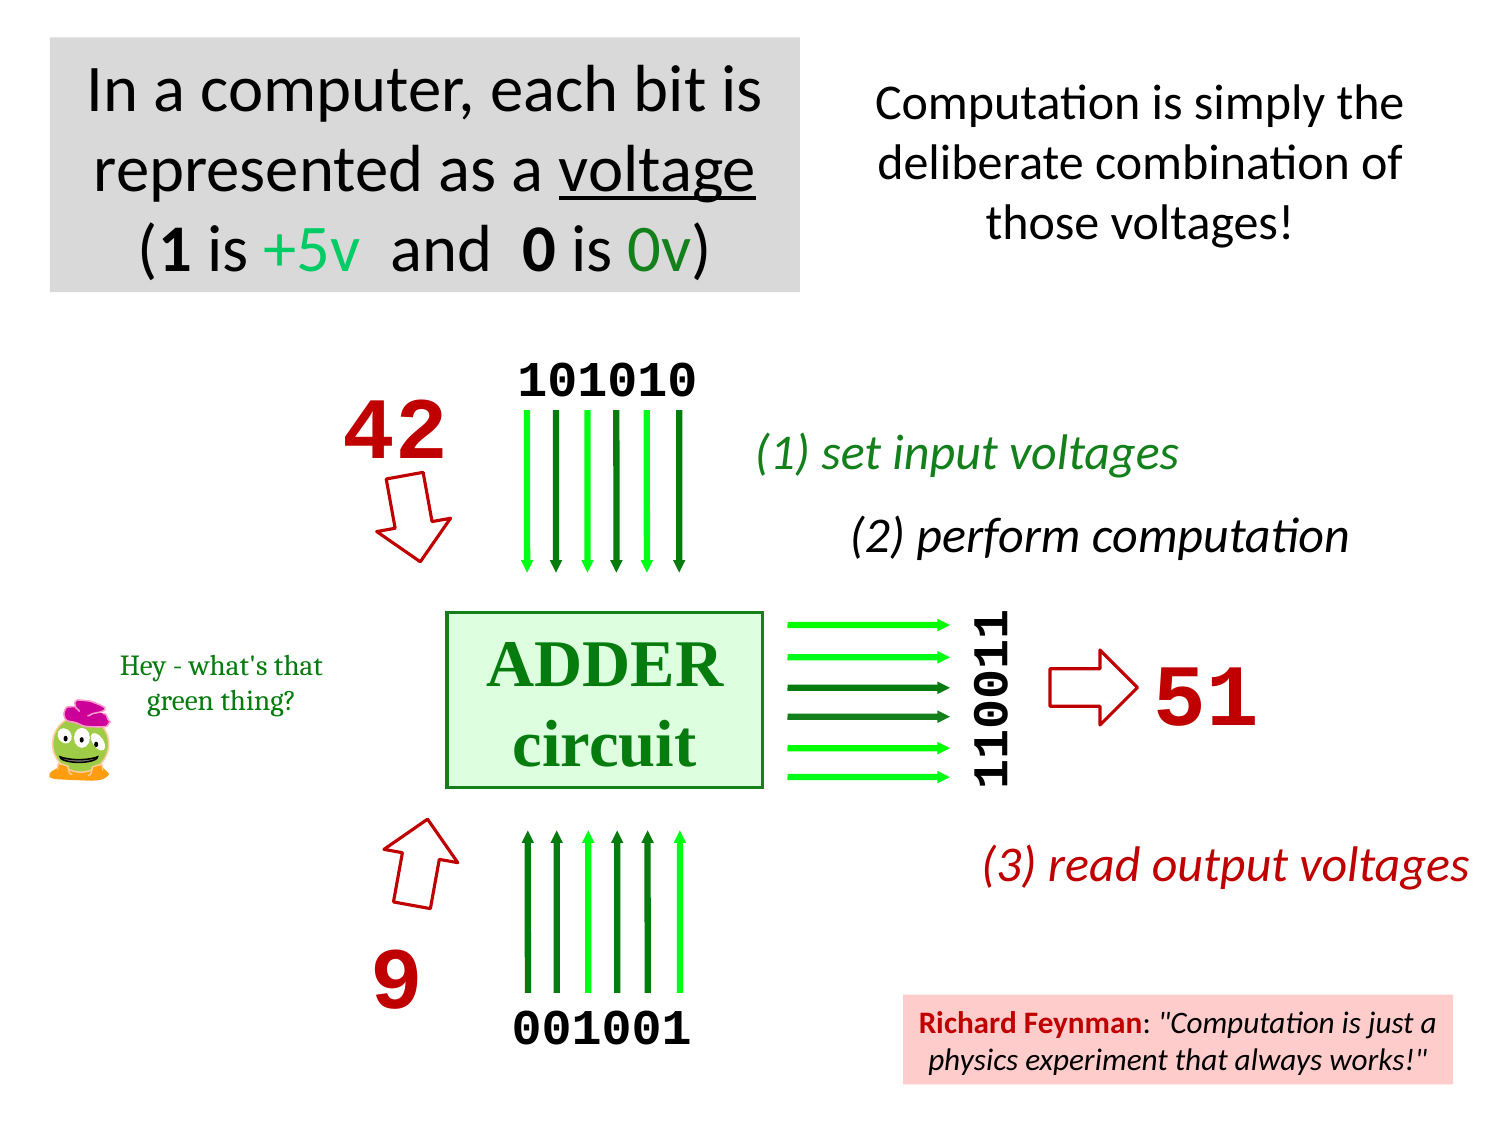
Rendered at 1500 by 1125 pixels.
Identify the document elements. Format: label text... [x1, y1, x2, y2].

text_box ADDER circuit [447, 612, 763, 788]
text_box Richard Feynman: "Computation is just a physics experiment that always works!" [903, 994, 1454, 1085]
text_box [523, 830, 532, 993]
text_box (1) set input voltages [739, 411, 1195, 487]
text_box 001001 [496, 987, 797, 1063]
text_box Computation is simply the deliberate combination of those voltages! [837, 62, 1443, 258]
text_box In a computer, each bit is represented as a voltage (1 is +5v and 0 is 0v) [49, 37, 800, 293]
text_box 9 [274, 913, 438, 1033]
text_box 101010 [502, 339, 803, 415]
text_box [552, 830, 561, 993]
text_box 51 [1124, 630, 1288, 751]
text_box (2) perform computation [834, 495, 1366, 570]
text_box [613, 830, 622, 993]
text_box 110011 [950, 570, 1025, 850]
text_box [675, 830, 685, 993]
text_box Hey - what's that green thing? [80, 638, 363, 724]
text_box [376, 472, 451, 562]
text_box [526, 409, 680, 573]
text_box [584, 830, 593, 993]
text_box [1049, 650, 1138, 726]
text_box [787, 683, 950, 692]
text_box [643, 830, 652, 993]
text_box [787, 772, 950, 782]
text_box [383, 819, 458, 909]
text_box (3) read output voltages [966, 824, 1485, 899]
text_box [787, 620, 950, 630]
text_box 42 [299, 363, 463, 483]
text_box [787, 744, 950, 753]
text_box [787, 653, 950, 662]
text_box [787, 712, 950, 721]
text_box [49, 699, 111, 781]
